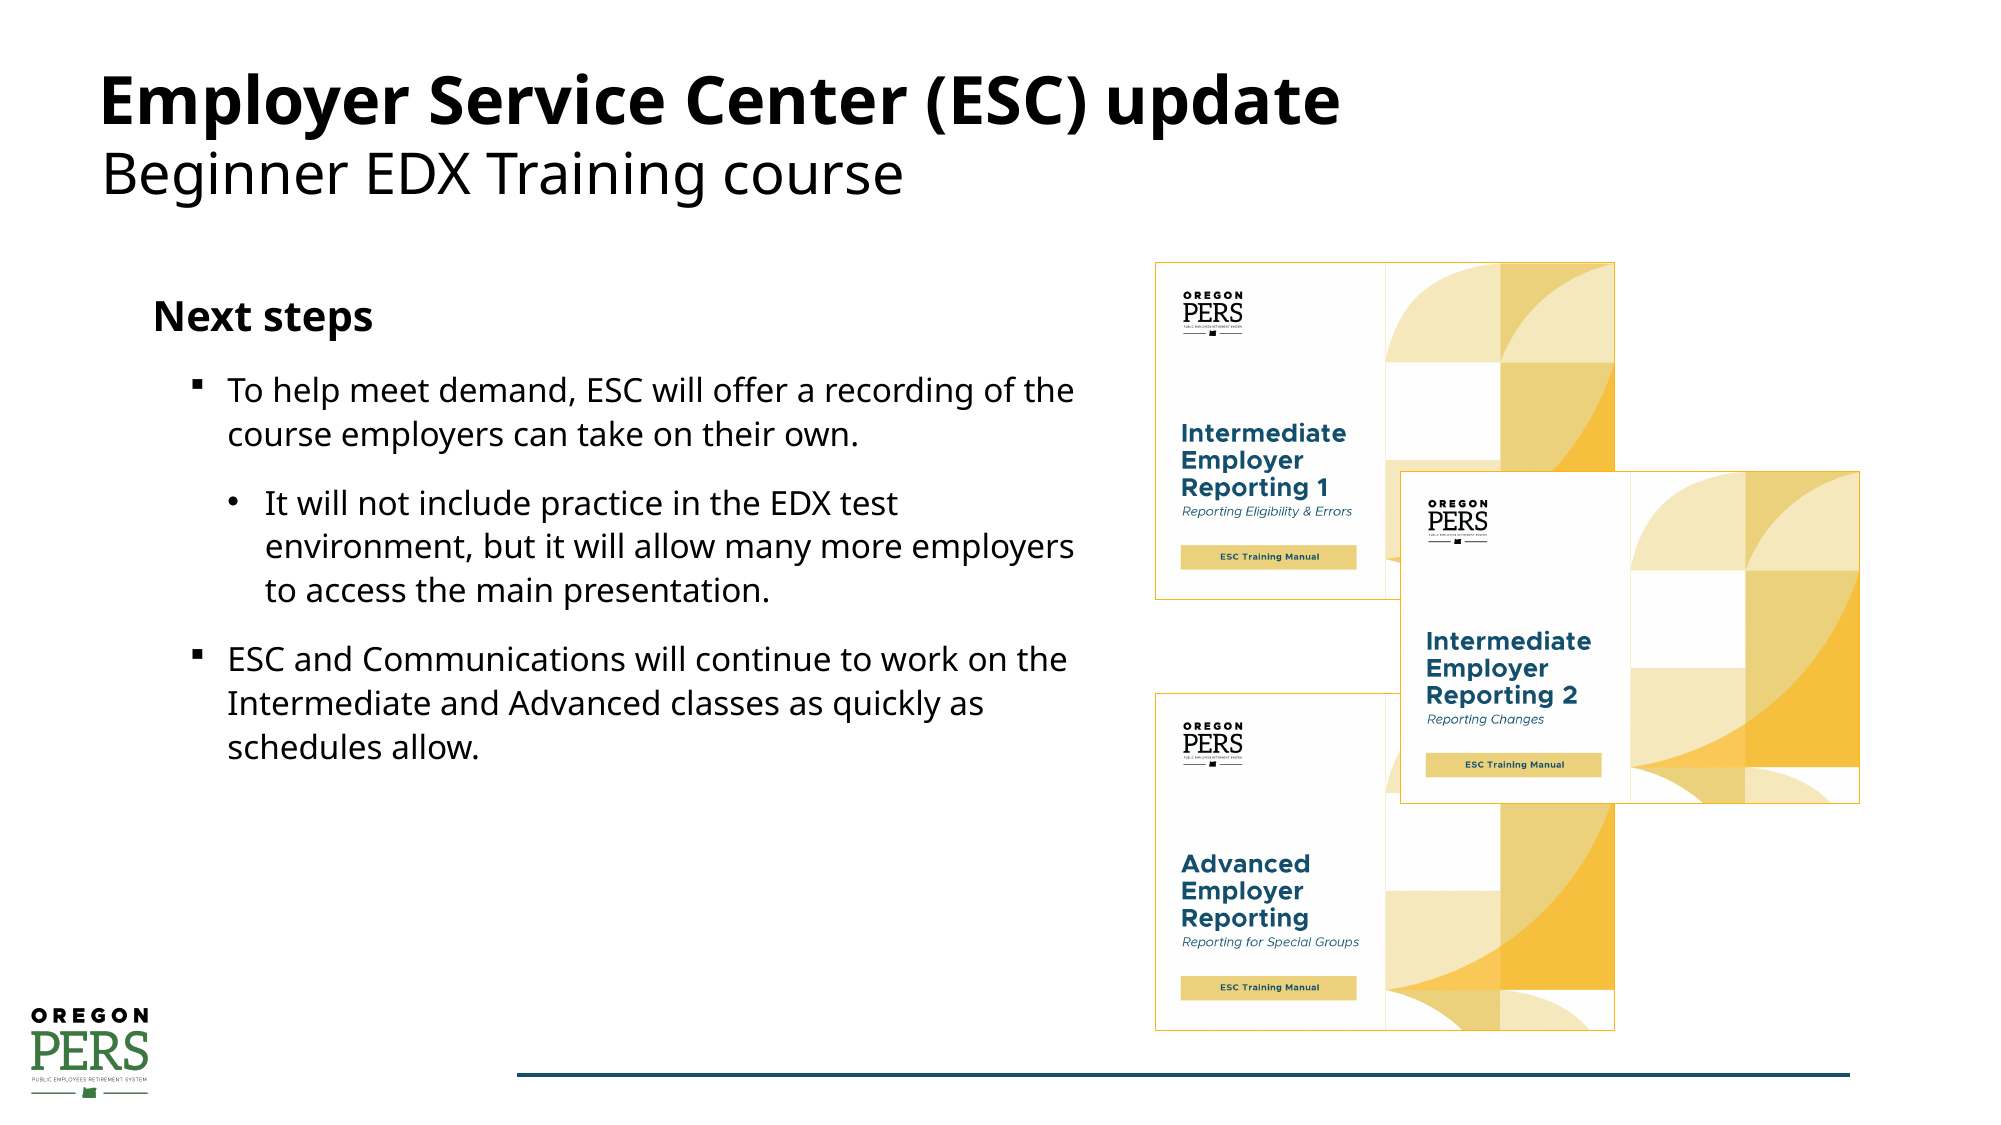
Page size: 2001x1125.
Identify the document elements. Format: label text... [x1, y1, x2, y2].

title Employer Service Center (ESC) update [83, 59, 1809, 138]
picture [1155, 262, 1860, 1031]
list Next steps To help meet demand, ESC will offer a recording of the course employers can take on their own. It will not include practice in the EDX test environment, but it will allow many more employers to access the main presentation. ESC and Communications will continue to work on the Intermediate and Advanced classes as quickly as schedules allow. [137, 287, 1100, 963]
subtitle Beginner EDX Training course [86, 137, 1587, 216]
picture [16, 993, 163, 1113]
